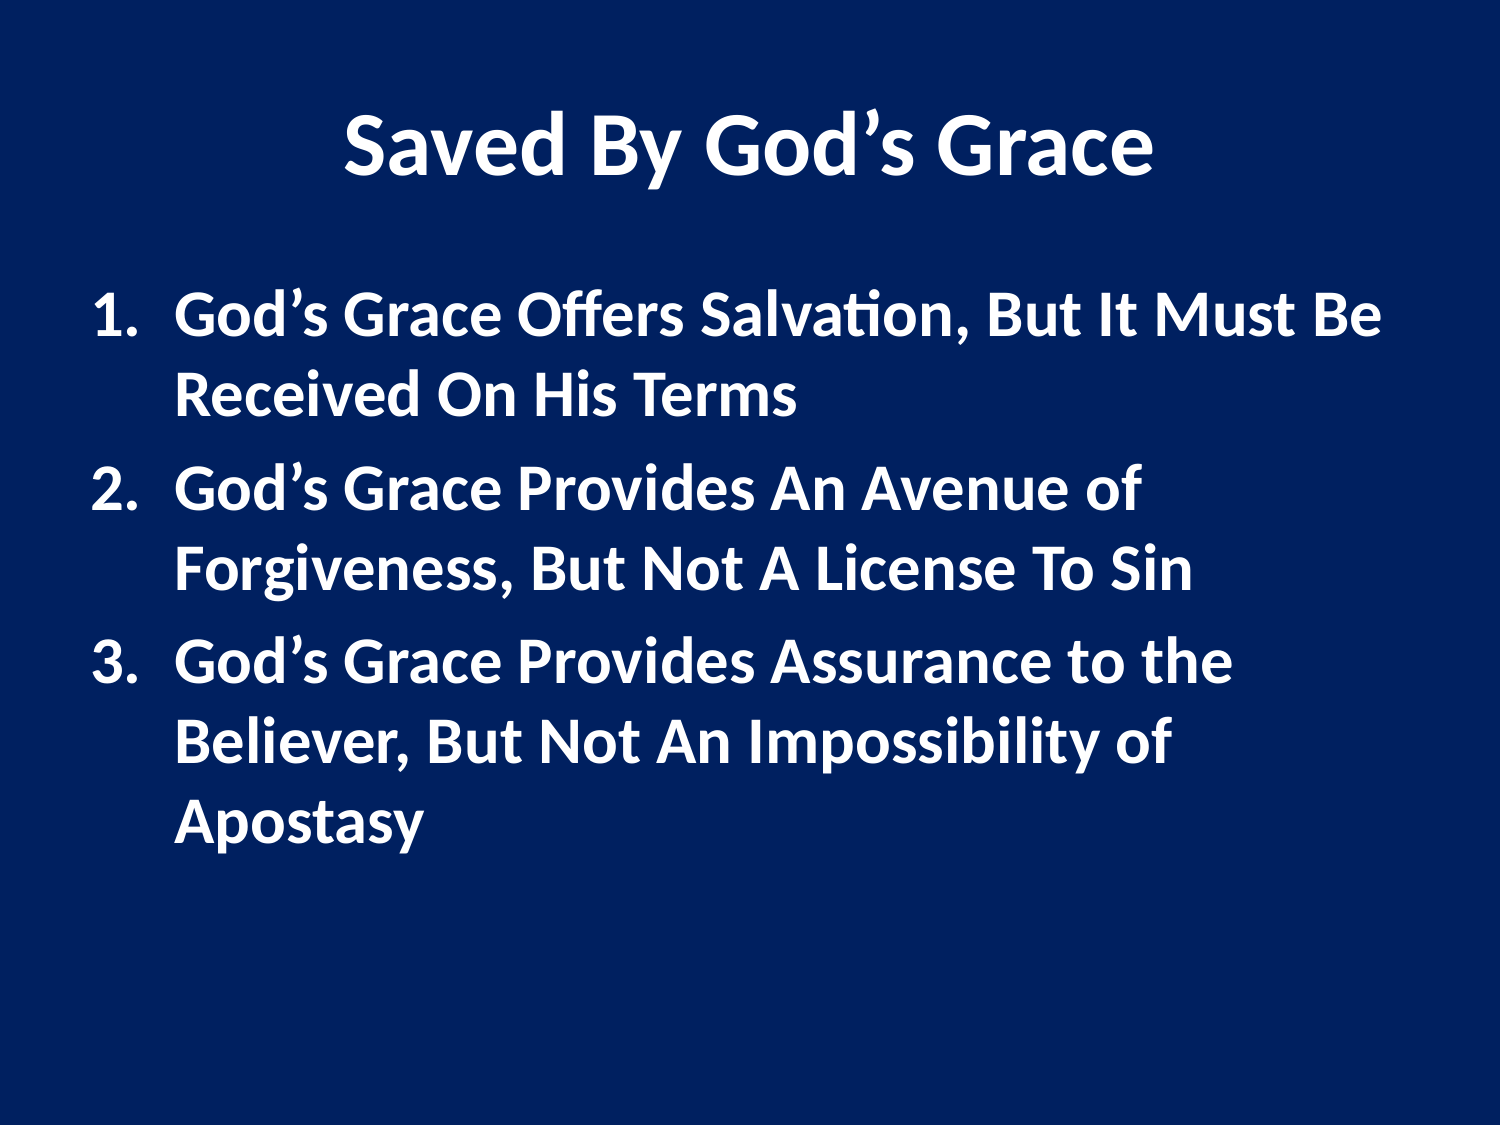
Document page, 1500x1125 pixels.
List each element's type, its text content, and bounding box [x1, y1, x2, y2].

list God’s Grace Offers Salvation, But It Must Be Received On His Terms God’s Grace Provides An Avenue of Forgiveness, But Not A License To Sin God’s Grace Provides Assurance to the Believer, But Not An Impossibility of Apostasy [75, 262, 1425, 1005]
title Saved By God’s Grace [75, 45, 1425, 233]
